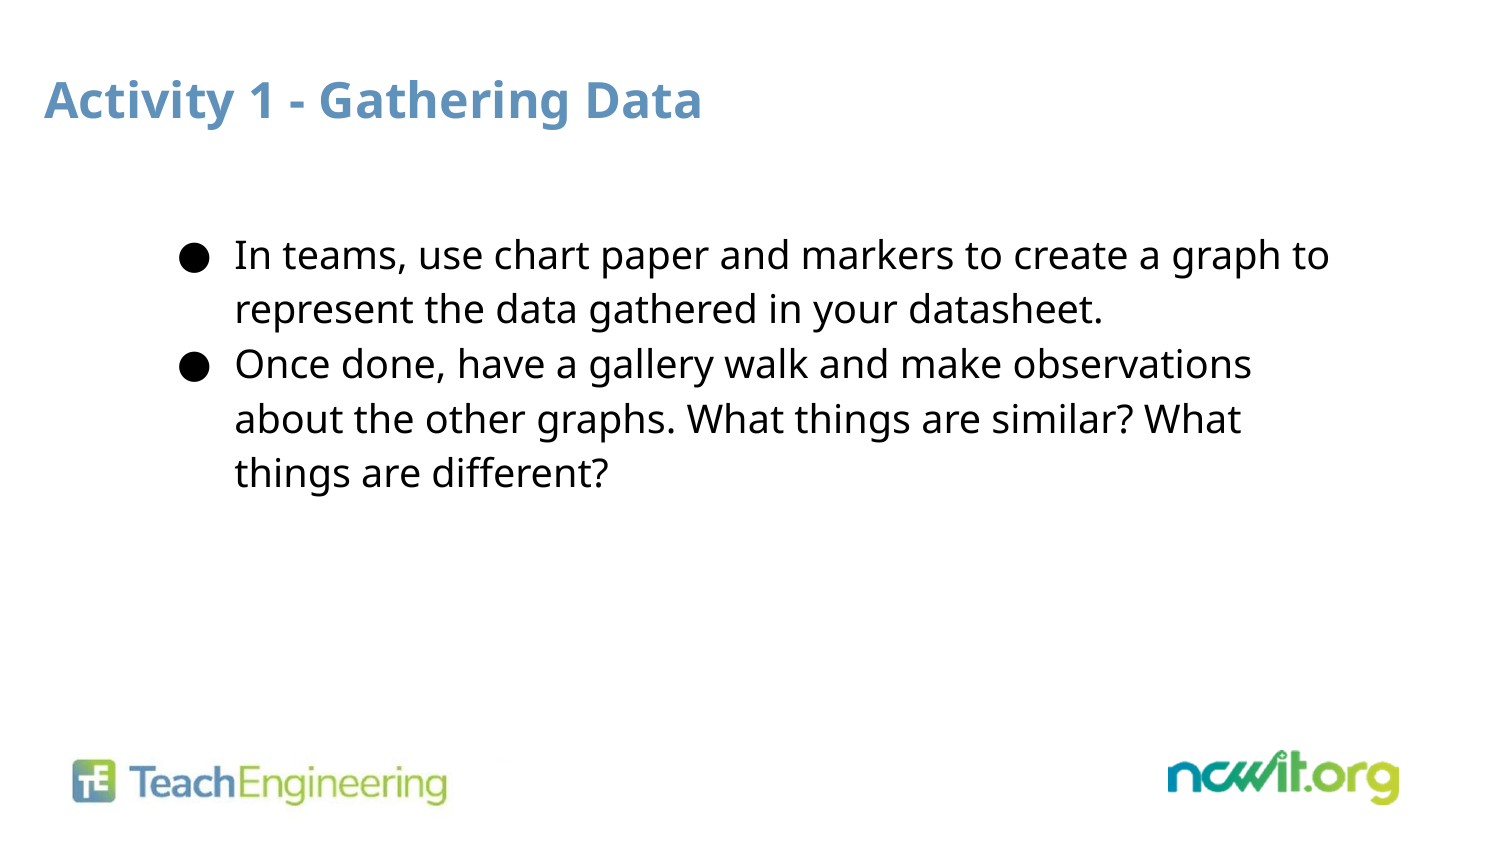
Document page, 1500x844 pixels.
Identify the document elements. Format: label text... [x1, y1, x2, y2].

picture [1168, 750, 1400, 806]
text_box In teams, use chart paper and markers to create a graph to represent the data gathered in your datasheet. Once done, have a gallery walk and make observations about the other graphs. What things are similar? What things are different? [69, 135, 1365, 653]
picture [56, 742, 524, 831]
text_box Activity 1 - Gathering Data [29, 44, 1435, 144]
